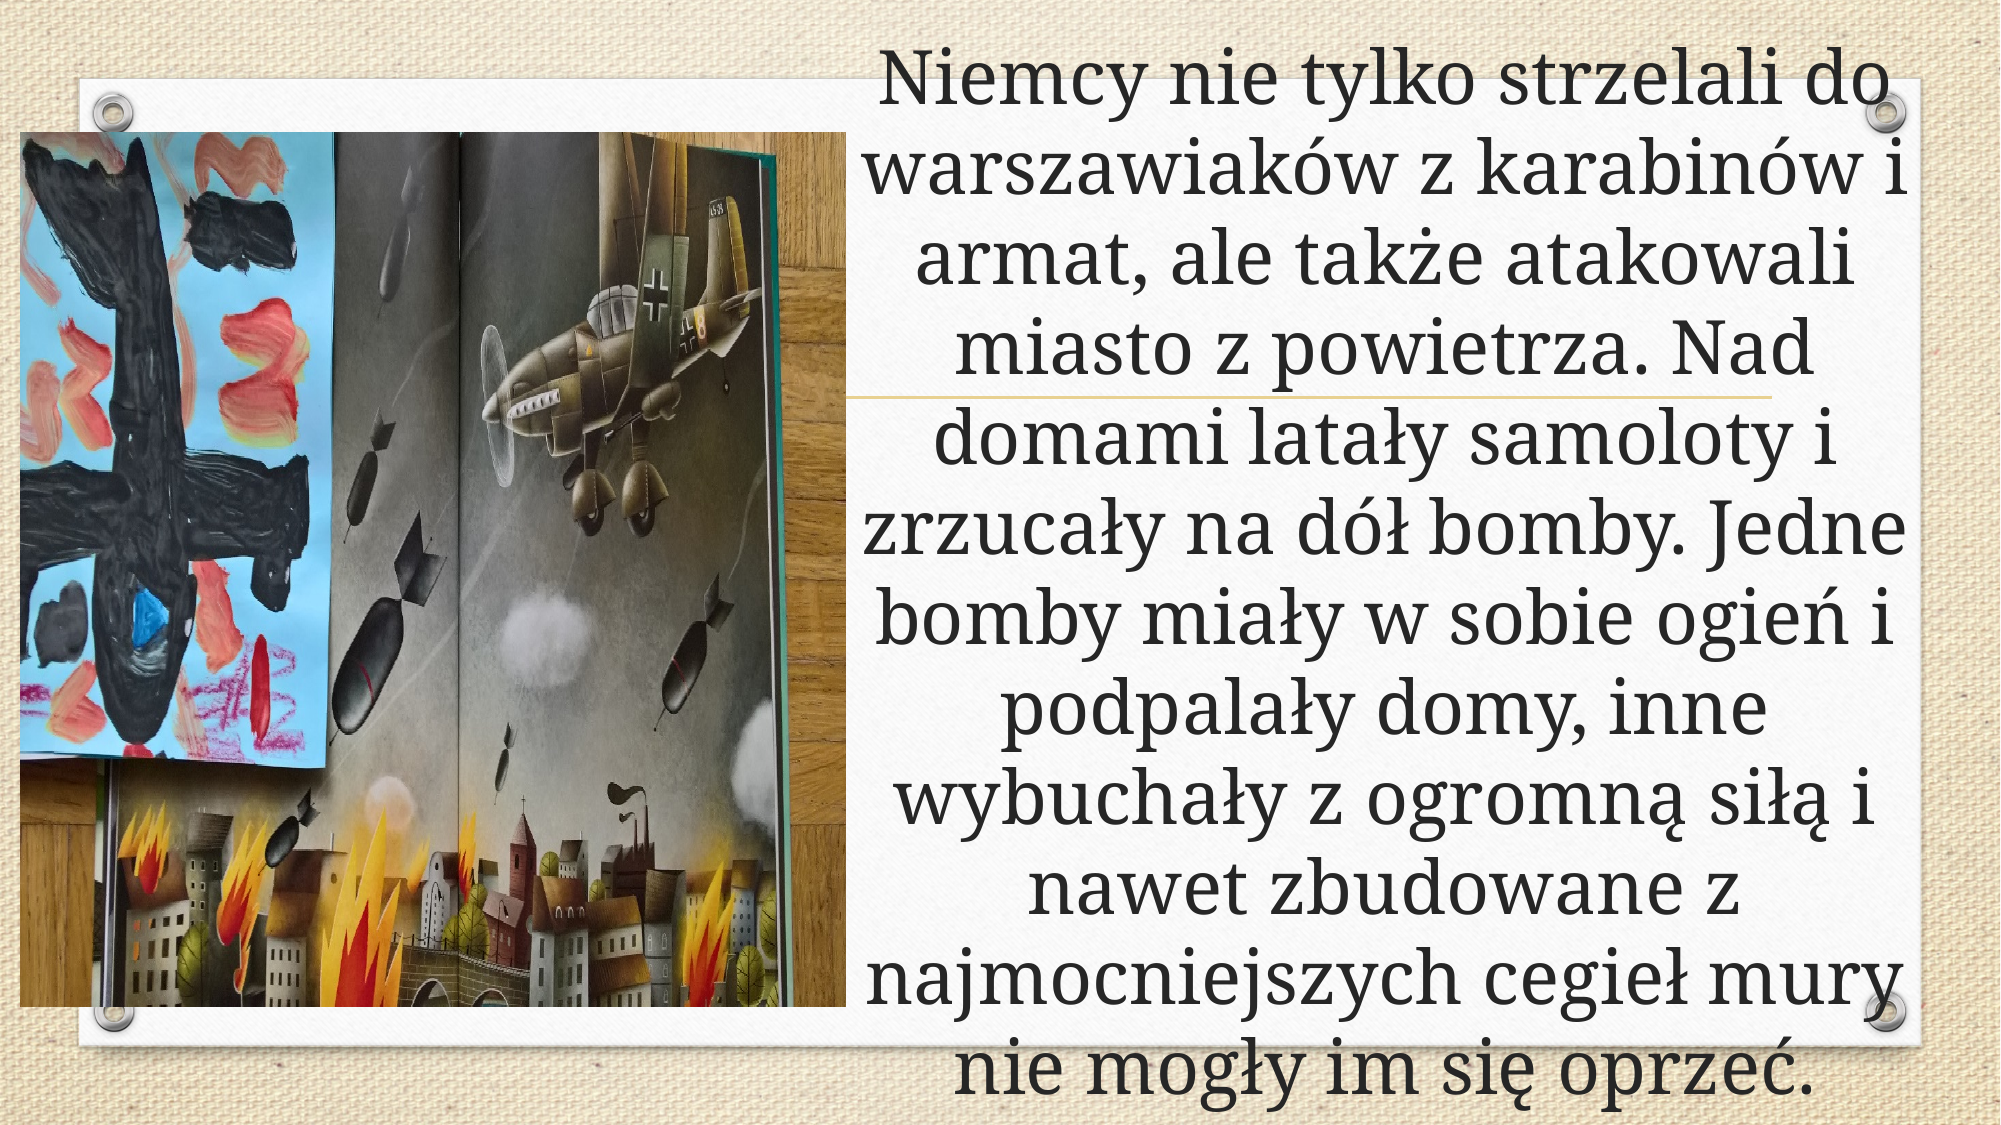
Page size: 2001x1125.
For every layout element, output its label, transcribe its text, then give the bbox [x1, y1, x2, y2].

picture [0, 0, 2001, 1125]
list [19, 132, 846, 1008]
title Niemcy nie tylko strzelali do warszawiaków z karabinów i armat, ale także atakowali miasto z powietrza. Nad domami latały samoloty i zrzucały na dół bomby. Jedne bomby miały w sobie ogień i podpalały domy, inne wybuchały z ogromną siłą i nawet zbudowane z najmocniejszych cegieł mury nie mogły im się oprzeć. [830, 59, 1941, 1080]
